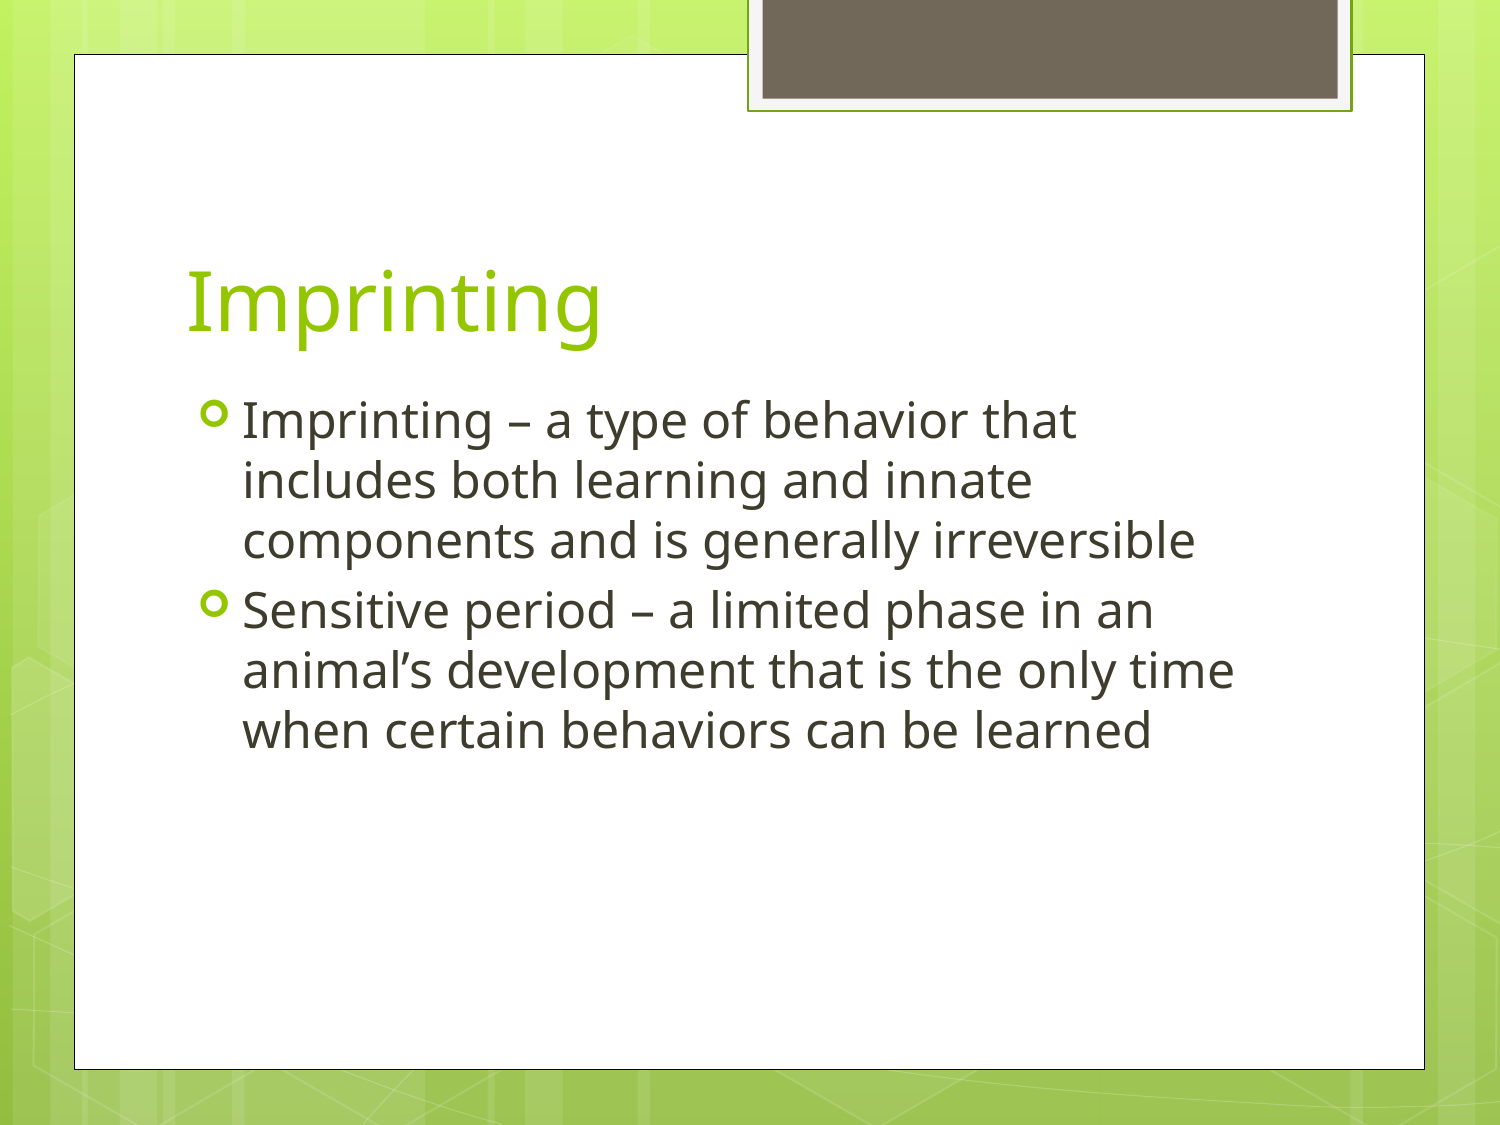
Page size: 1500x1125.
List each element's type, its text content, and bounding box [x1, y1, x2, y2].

title Imprinting [171, 168, 1324, 357]
list Imprinting – a type of behavior that includes both learning and innate components and is generally irreversible Sensitive period – a limited phase in an animal’s development that is the only time when certain behaviors can be learned [171, 381, 1283, 957]
